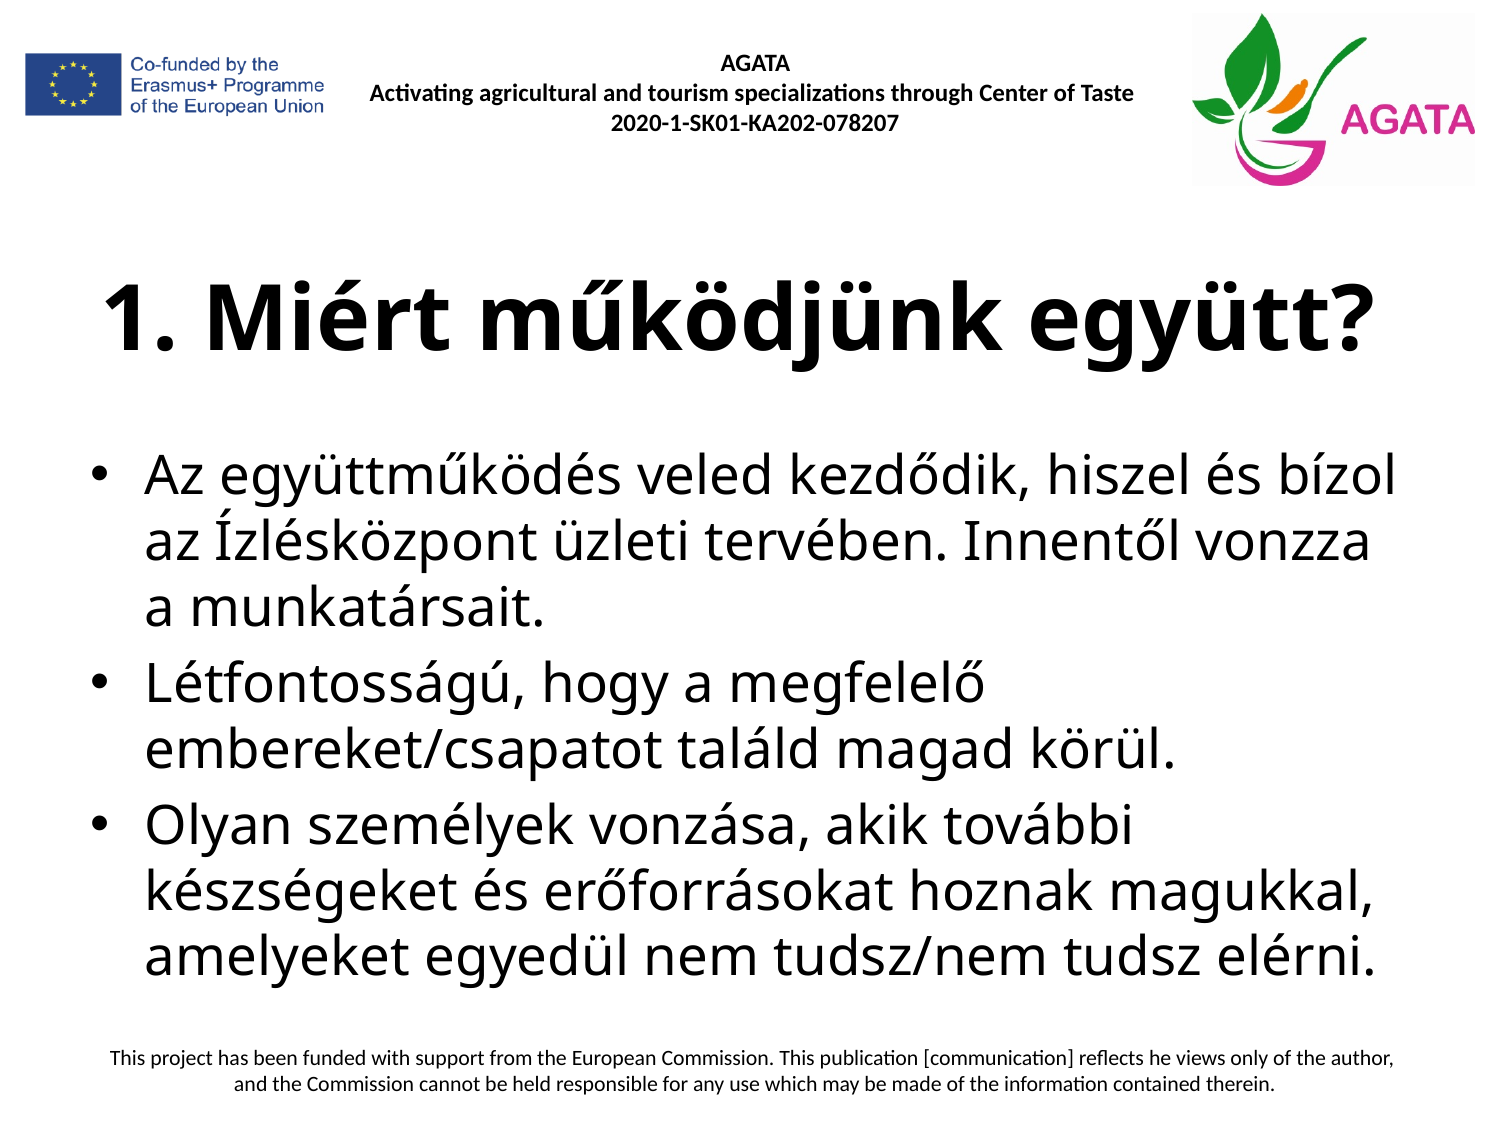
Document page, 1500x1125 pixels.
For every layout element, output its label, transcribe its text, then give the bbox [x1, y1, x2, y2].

title 1. Miért működjünk együtt? [75, 219, 1425, 408]
list Az együttműködés veled kezdődik, hiszel és bízol az Ízlésközpont üzleti tervében. Innentől vonzza a munkatársait. Létfontosságú, hogy a megfelelő embereket/csapatot találd magad körül. Olyan személyek vonzása, akik további készségeket és erőforrásokat hoznak magukkal, amelyeket egyedül nem tudsz/nem tudsz elérni. [75, 432, 1425, 1005]
picture [25, 53, 333, 120]
picture [1192, 13, 1475, 186]
